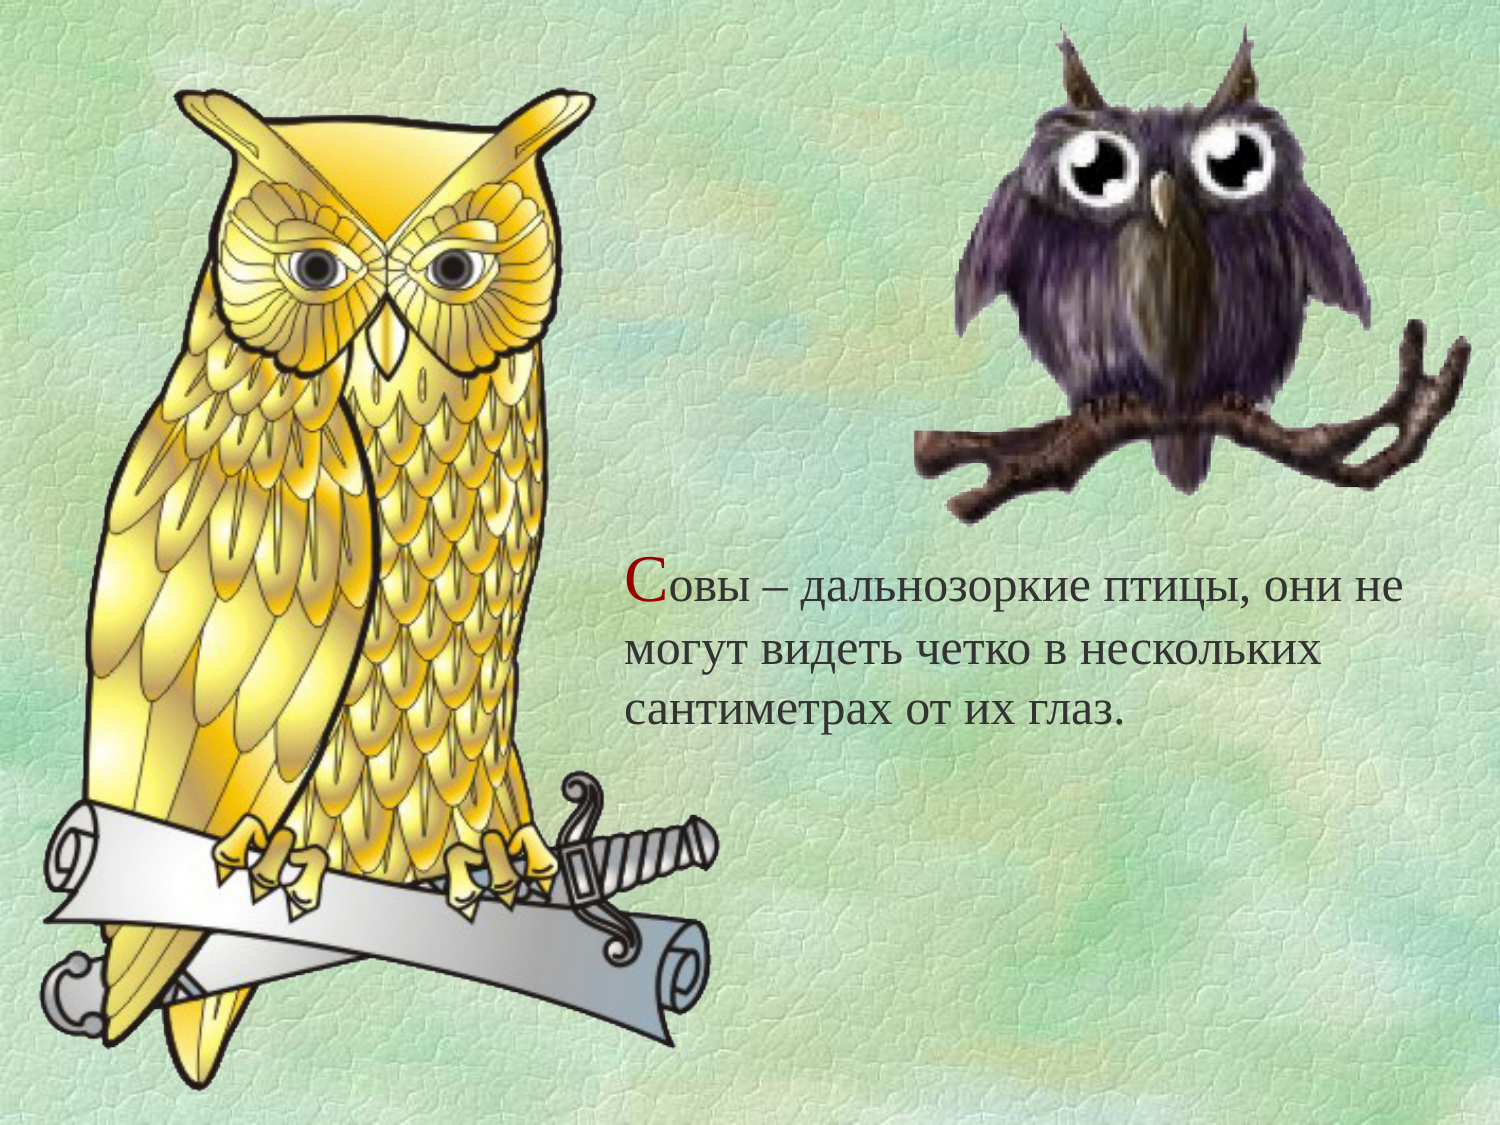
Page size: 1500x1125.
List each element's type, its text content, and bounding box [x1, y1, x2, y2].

text_box Совы – дальнозоркие птицы, они не могут видеть четко в нескольких сантиметрах от их глаз. [743, 527, 1454, 742]
picture [0, 0, 1500, 1125]
